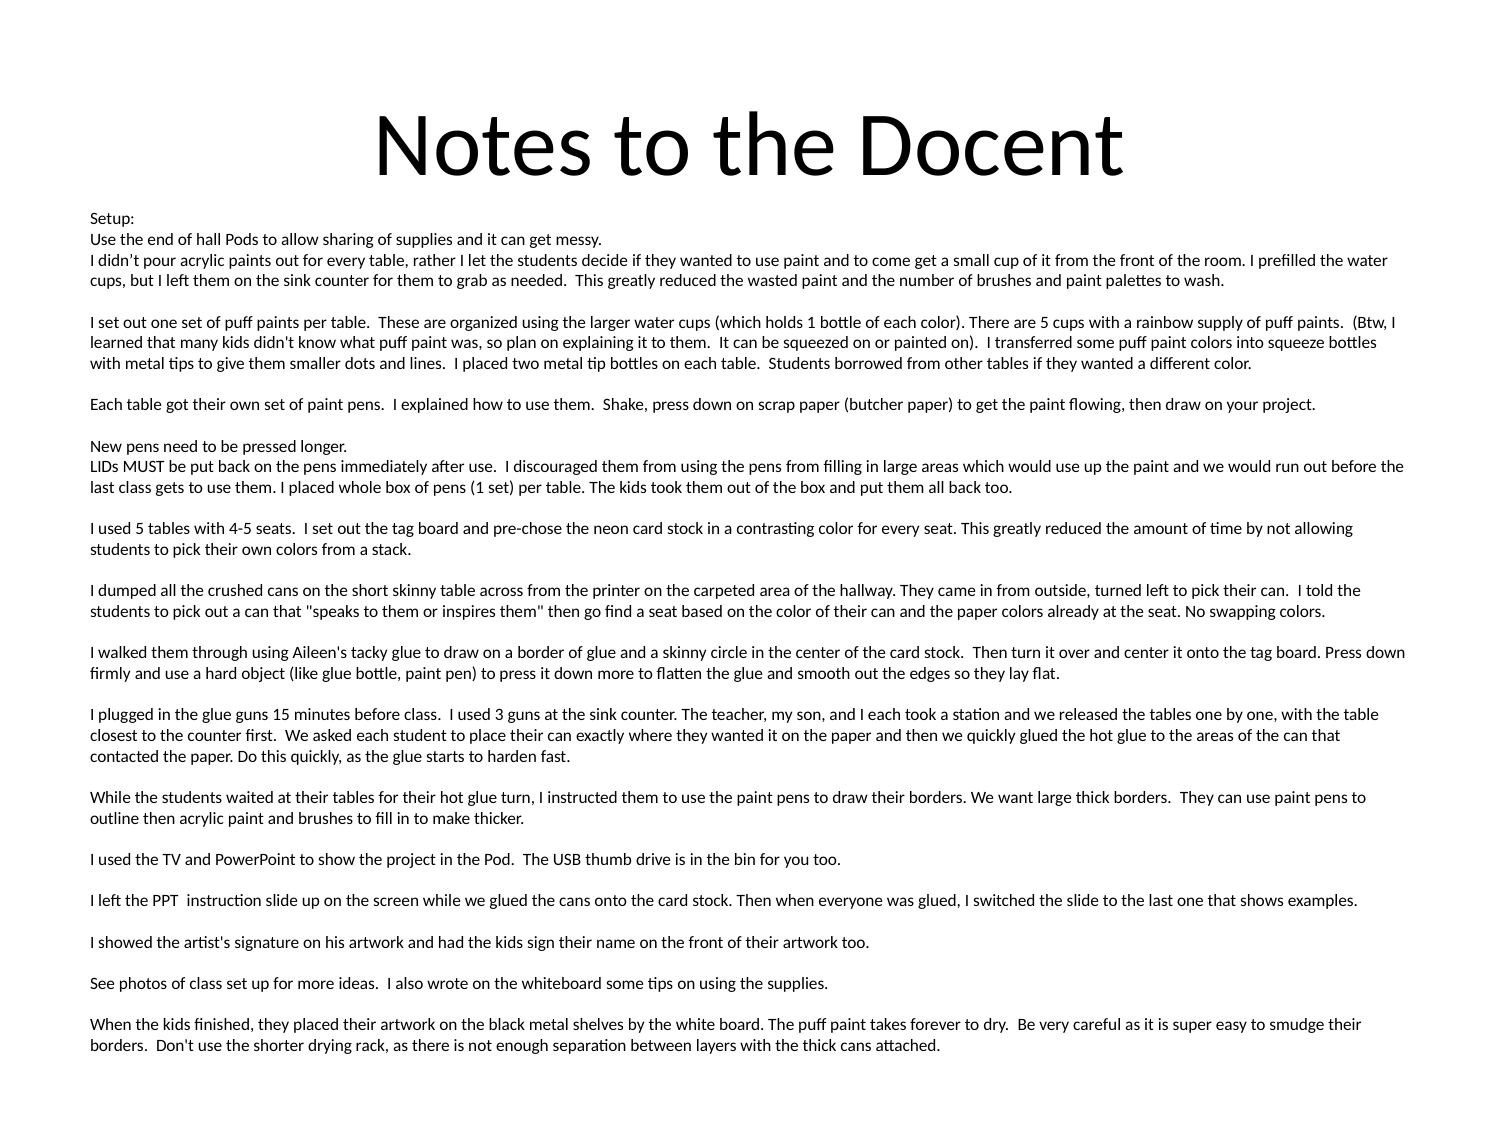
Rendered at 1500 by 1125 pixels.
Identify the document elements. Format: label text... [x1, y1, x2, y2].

list Setup: Use the end of hall Pods to allow sharing of supplies and it can get messy. I didn’t pour acrylic paints out for every table, rather I let the students decide if they wanted to use paint and to come get a small cup of it from the front of the room. I prefilled the water cups, but I left them on the sink counter for them to grab as needed. This greatly reduced the wasted paint and the number of brushes and paint palettes to wash. I set out one set of puff paints per table. These are organized using the larger water cups (which holds 1 bottle of each color). There are 5 cups with a rainbow supply of puff paints. (Btw, I learned that many kids didn't know what puff paint was, so plan on explaining it to them. It can be squeezed on or painted on). I transferred some puff paint colors into squeeze bottles with metal tips to give them smaller dots and lines. I placed two metal tip bottles on each table. Students borrowed from other tables if they wanted a different color. Each table got their own set of paint pens. I explained how to use them. Shake, press down on scrap paper (butcher paper) to get the paint flowing, then draw on your project. New pens need to be pressed longer. LIDs MUST be put back on the pens immediately after use. I discouraged them from using the pens from filling in large areas which would use up the paint and we would run out before the last class gets to use them. I placed whole box of pens (1 set) per table. The kids took them out of the box and put them all back too. I used 5 tables with 4-5 seats. I set out the tag board and pre-chose the neon card stock in a contrasting color for every seat. This greatly reduced the amount of time by not allowing students to pick their own colors from a stack. I dumped all the crushed cans on the short skinny table across from the printer on the carpeted area of the hallway. They came in from outside, turned left to pick their can. I told the students to pick out a can that "speaks to them or inspires them" then go find a seat based on the color of their can and the paper colors already at the seat. No swapping colors. I walked them through using Aileen's tacky glue to draw on a border of glue and a skinny circle in the center of the card stock. Then turn it over and center it onto the tag board. Press down firmly and use a hard object (like glue bottle, paint pen) to press it down more to flatten the glue and smooth out the edges so they lay flat. I plugged in the glue guns 15 minutes before class. I used 3 guns at the sink counter. The teacher, my son, and I each took a station and we released the tables one by one, with the table closest to the counter first. We asked each student to place their can exactly where they wanted it on the paper and then we quickly glued the hot glue to the areas of the can that contacted the paper. Do this quickly, as the glue starts to harden fast. While the students waited at their tables for their hot glue turn, I instructed them to use the paint pens to draw their borders. We want large thick borders. They can use paint pens to outline then acrylic paint and brushes to fill in to make thicker. I used the TV and PowerPoint to show the project in the Pod. The USB thumb drive is in the bin for you too. I left the PPT instruction slide up on the screen while we glued the cans onto the card stock. Then when everyone was glued, I switched the slide to the last one that shows examples. I showed the artist's signature on his artwork and had the kids sign their name on the front of their artwork too. See photos of class set up for more ideas. I also wrote on the whiteboard some tips on using the supplies. When the kids finished, they placed their artwork on the black metal shelves by the white board. The puff paint takes forever to dry. Be very careful as it is super easy to smudge their borders. Don't use the shorter drying rack, as there is not enough separation between layers with the thick cans attached. [75, 200, 1425, 1080]
title Notes to the Docent [75, 45, 1425, 200]
